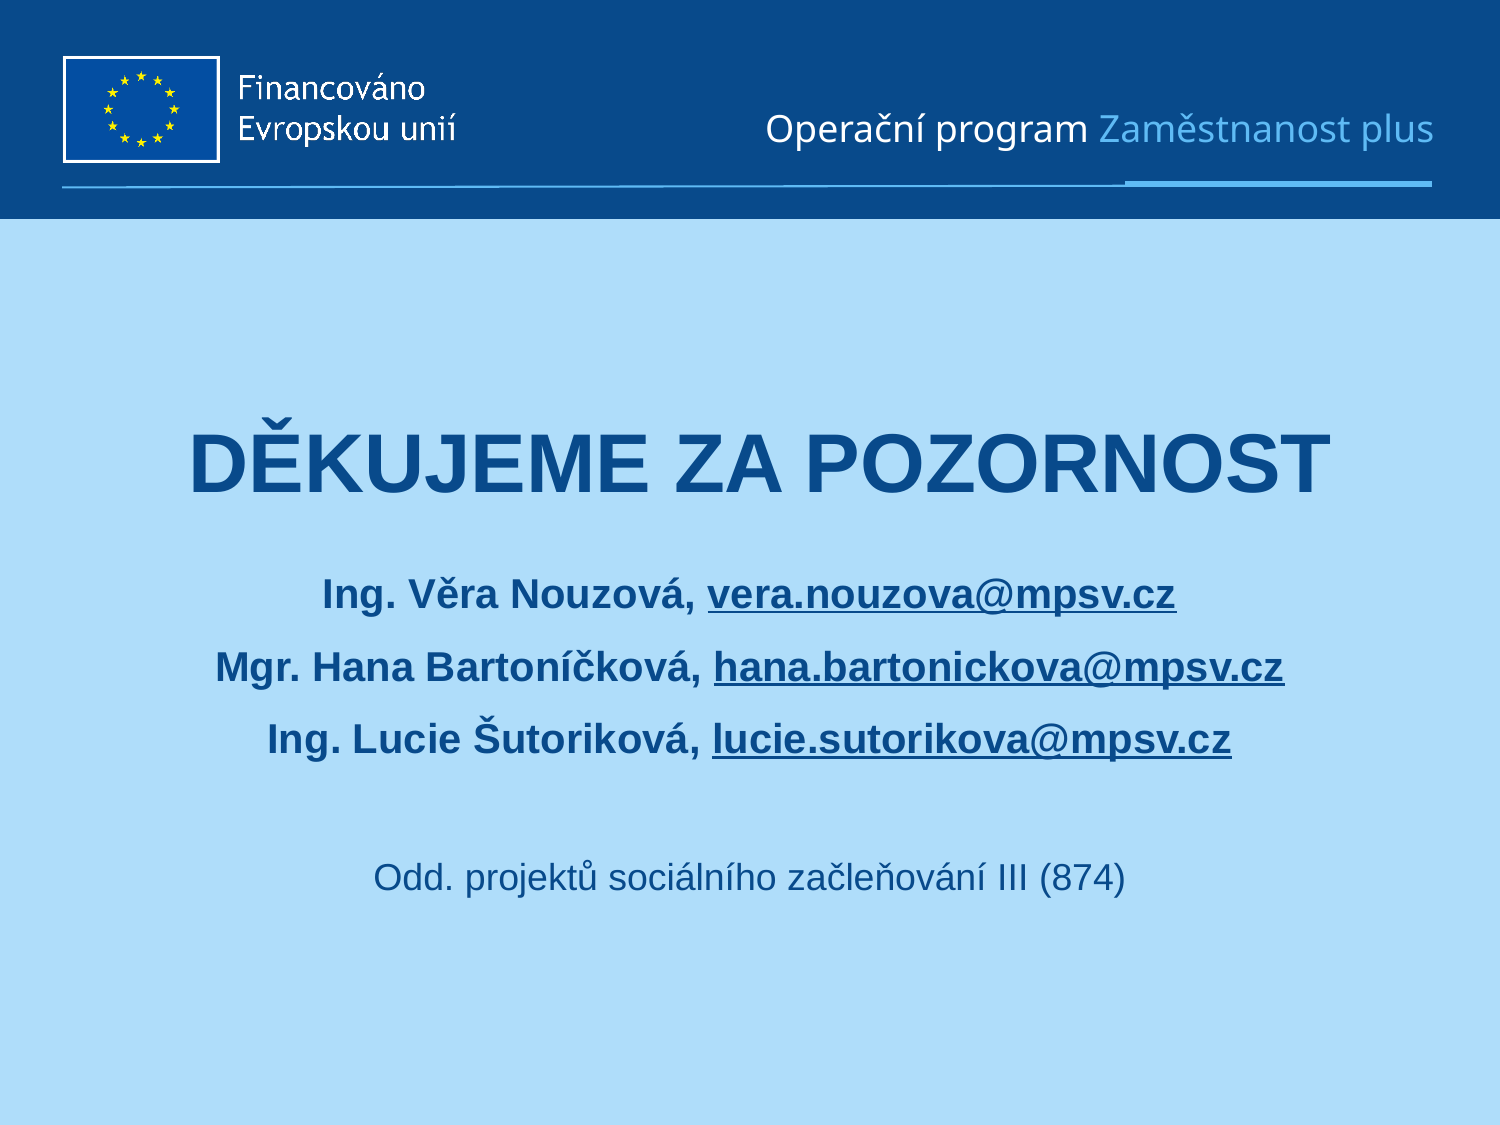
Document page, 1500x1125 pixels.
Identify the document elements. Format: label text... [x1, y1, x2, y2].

picture [54, 42, 489, 173]
list Ing. Věra Nouzová, vera.nouzova@mpsv.cz Mgr. Hana Bartoníčková, hana.bartonickova@mpsv.cz Ing. Lucie Šutoriková, lucie.sutorikova@mpsv.cz Odd. projektů sociálního začleňování III (874) [32, 621, 1468, 1059]
title Děkujeme za pozornost [183, 408, 1447, 610]
